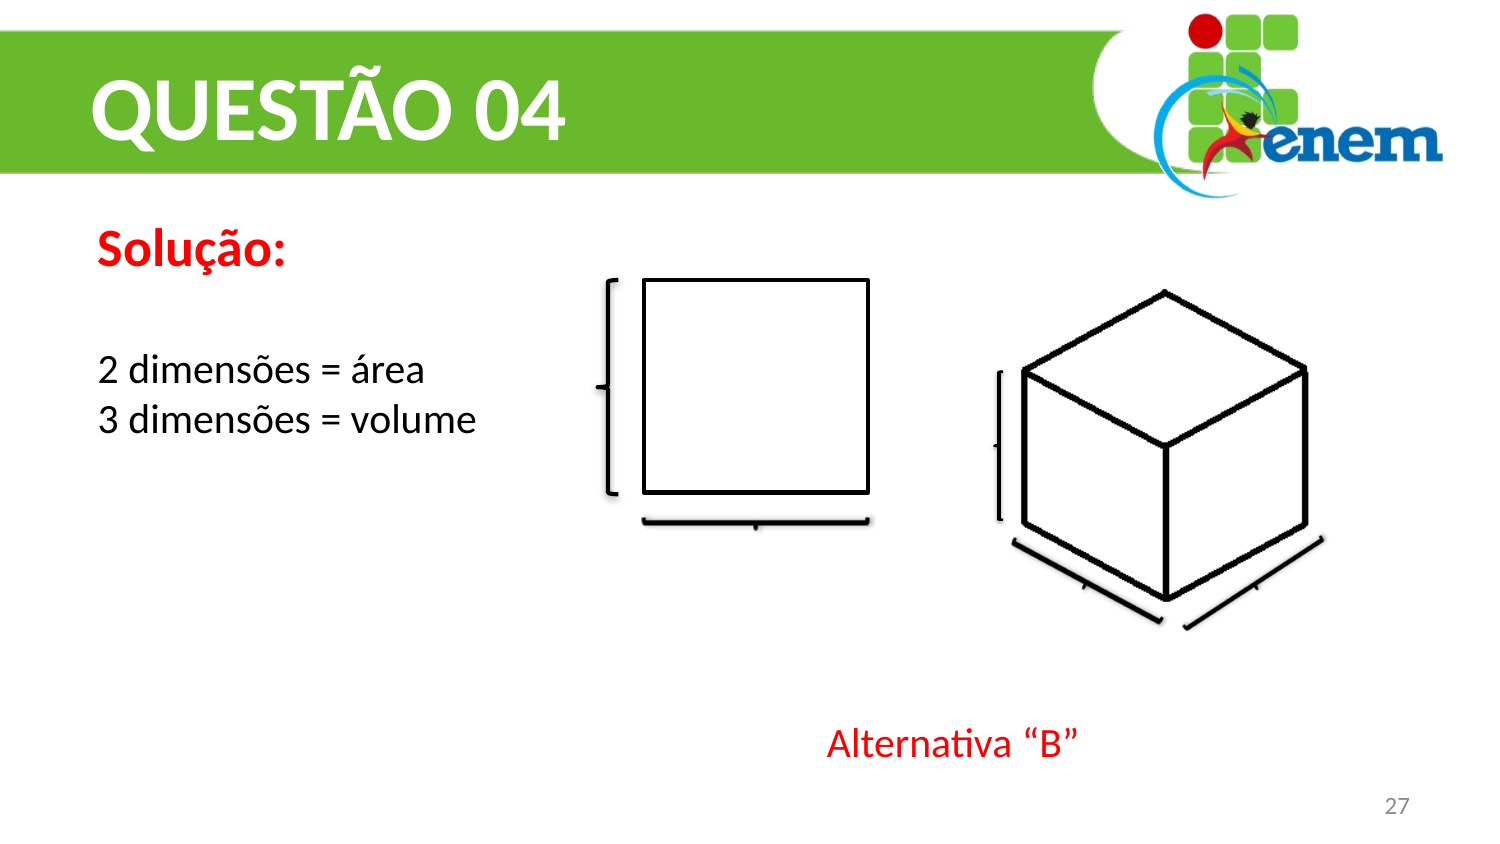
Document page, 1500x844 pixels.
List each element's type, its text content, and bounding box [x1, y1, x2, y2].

text_box [642, 278, 870, 495]
text_box [595, 277, 619, 497]
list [1151, 8, 1446, 201]
title QUESTÃO 04 [75, 33, 1146, 175]
slide_number 27 [1074, 782, 1425, 827]
text_box Solução: 2 dimensões = área 3 dimensões = volume Alternativa “B” [75, 196, 1400, 789]
picture [0, 0, 1500, 844]
